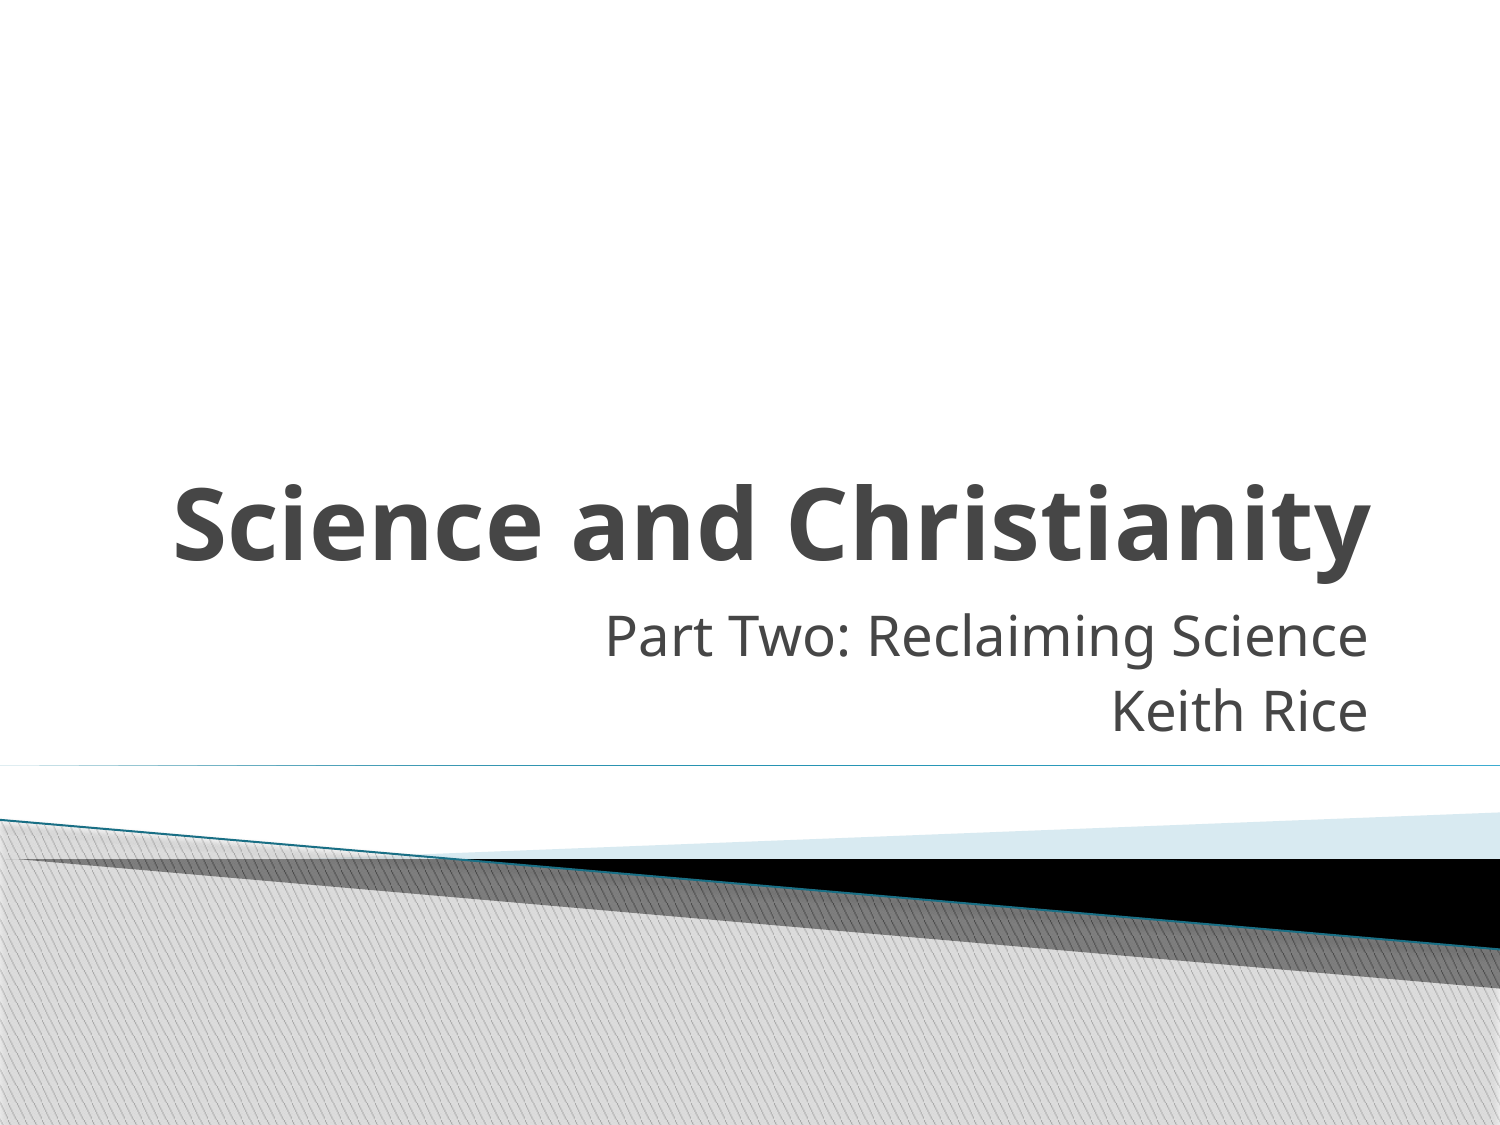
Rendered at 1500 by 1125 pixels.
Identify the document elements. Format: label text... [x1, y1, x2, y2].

picture [5, 859, 1500, 989]
title Science and Christianity [112, 287, 1388, 588]
subtitle Part Two: Reclaiming Science Keith Rice [112, 592, 1388, 790]
